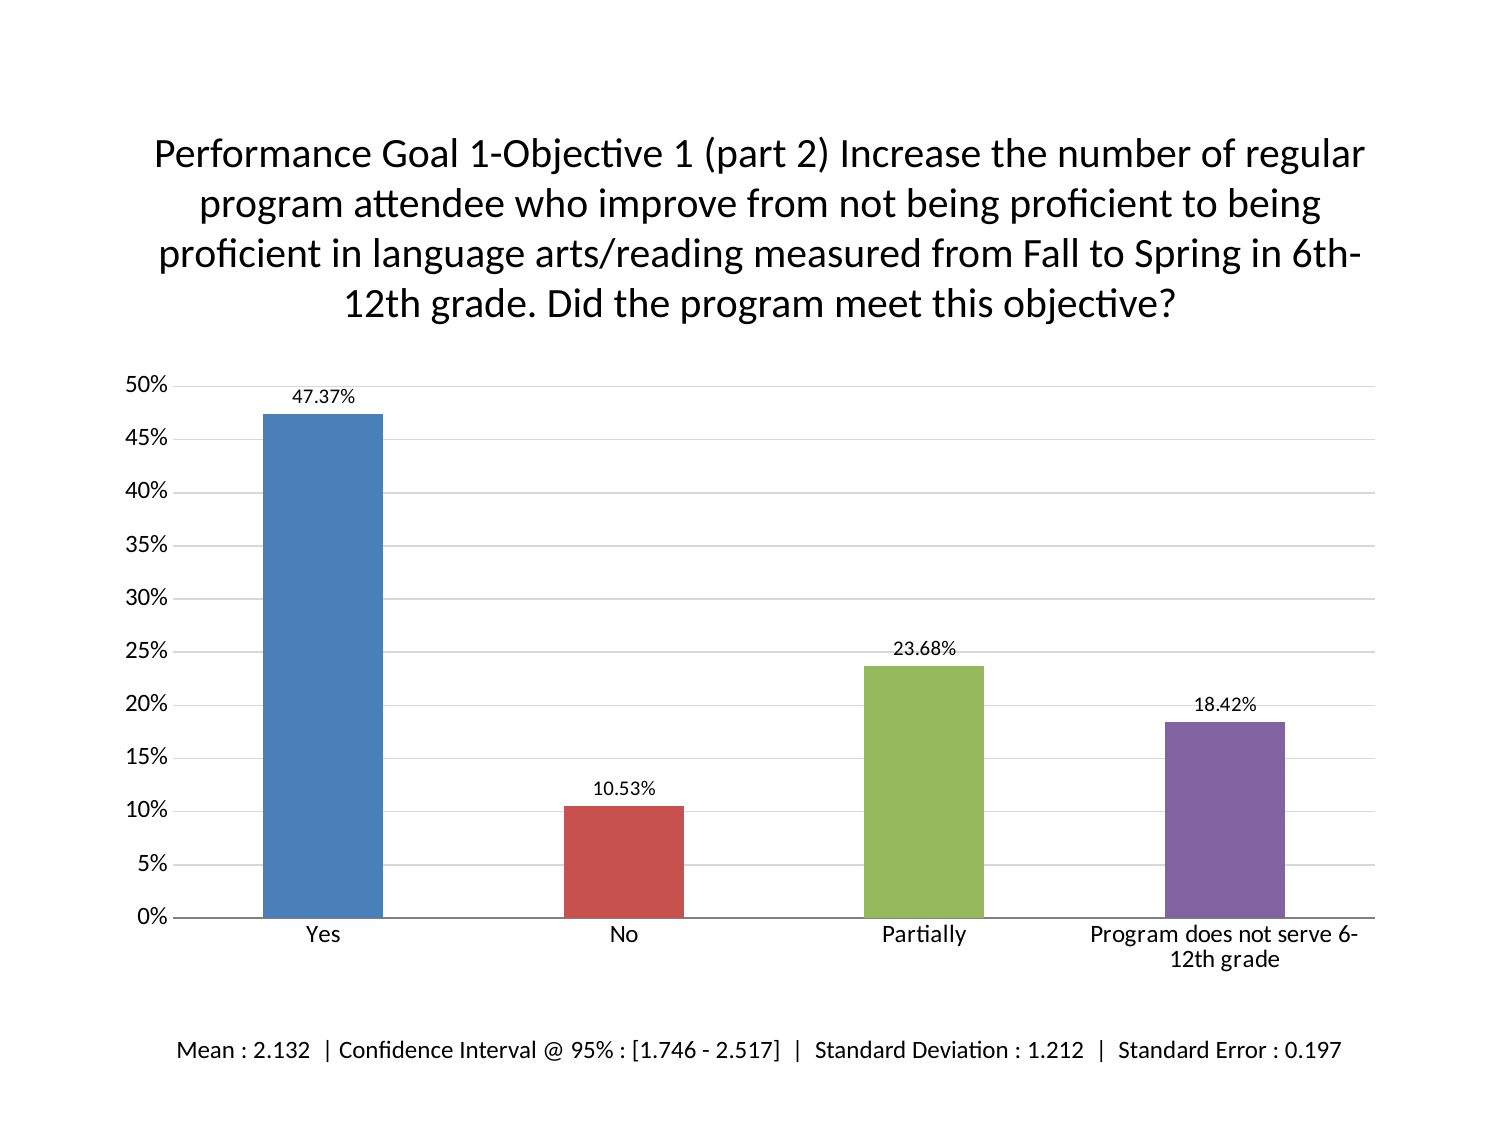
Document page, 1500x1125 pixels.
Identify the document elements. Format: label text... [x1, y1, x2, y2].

text_box Performance Goal 1-Objective 1 (part 2) Increase the number of regular program attendee who improve from not being proficient to being proficient in language arts/reading measured from Fall to Spring in 6th-12th grade. Did the program meet this objective? [107, 119, 1414, 333]
text_box Mean : 2.132 | Confidence Interval @ 95% : [1.746 - 2.517] | Standard Deviation : 1.212 | Standard Error : 0.197 [107, 958, 1414, 1125]
chart [98, 361, 1402, 987]
